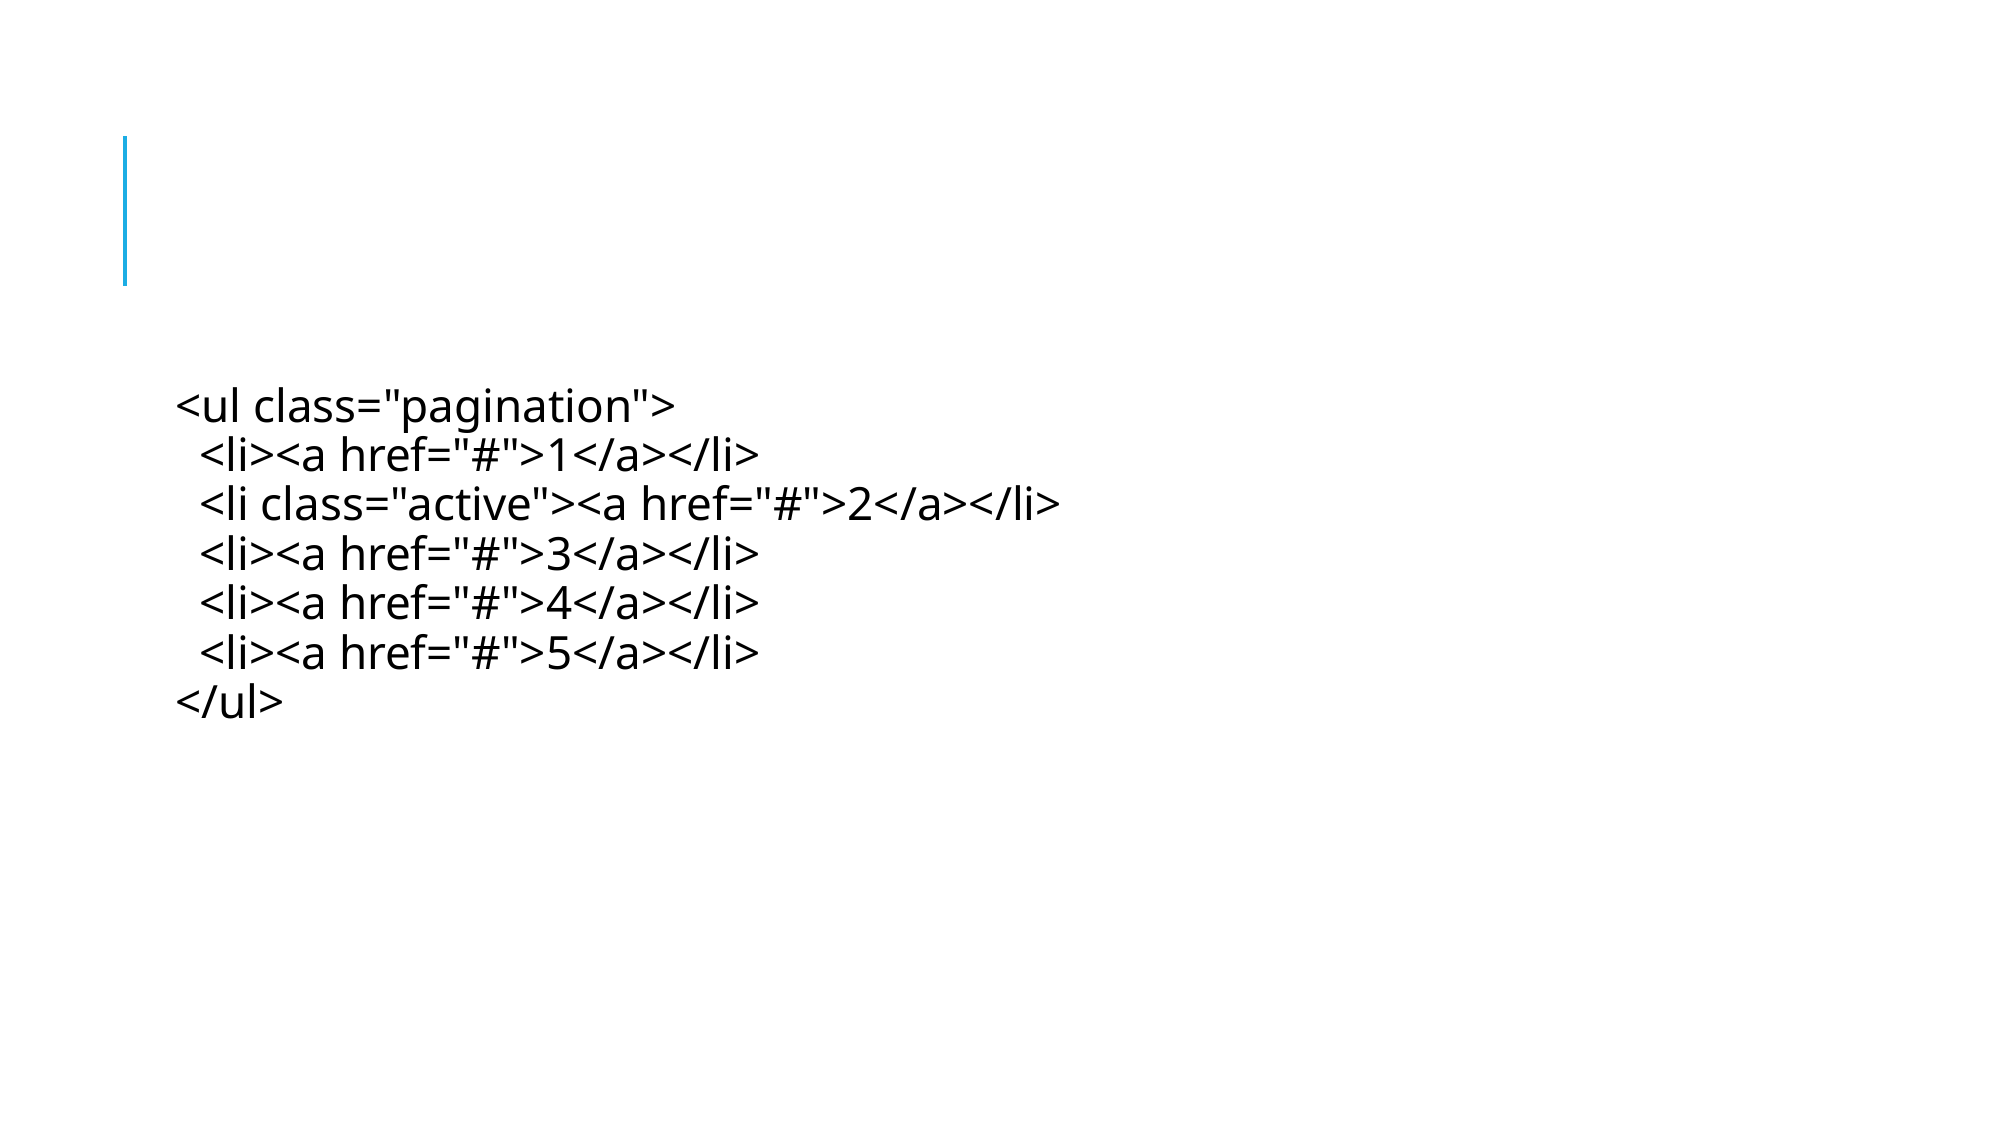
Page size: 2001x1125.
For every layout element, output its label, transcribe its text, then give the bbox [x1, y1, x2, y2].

list <ul class="pagination"> <li><a href="#">1</a></li> <li class="active"><a href="#">2</a></li> <li><a href="#">3</a></li> <li><a href="#">4</a></li> <li><a href="#">5</a></li> </ul> [168, 375, 1763, 1035]
